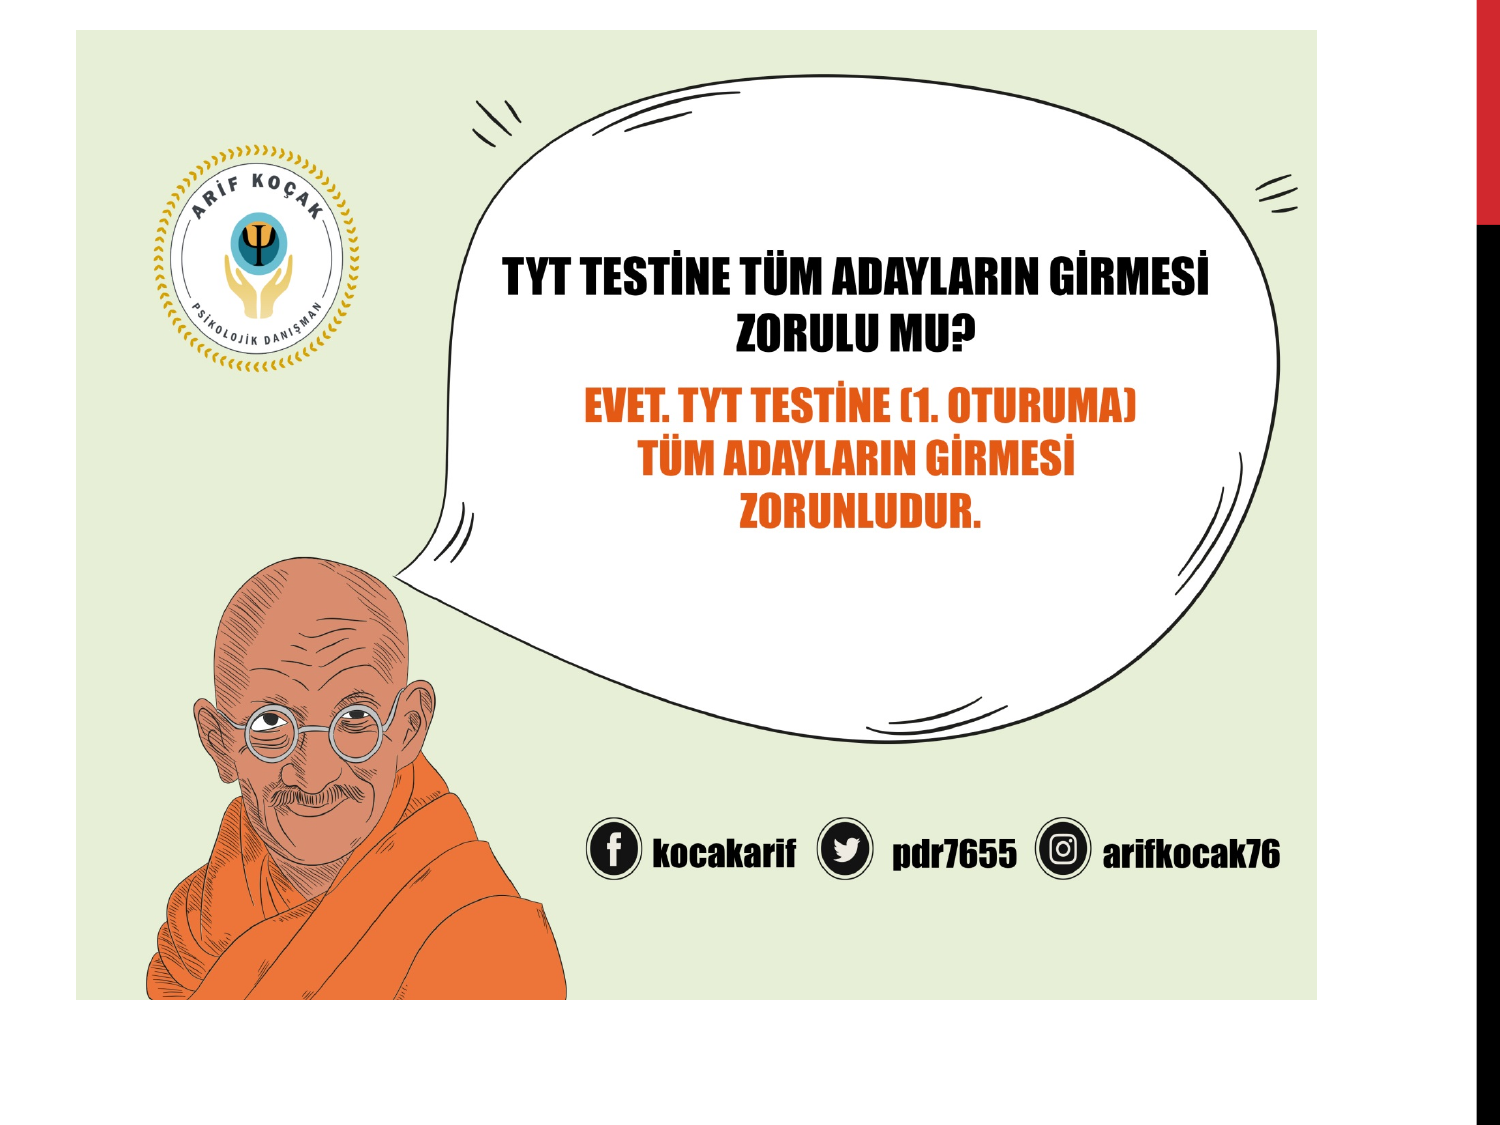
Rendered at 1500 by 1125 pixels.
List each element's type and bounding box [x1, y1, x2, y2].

picture [76, 30, 1318, 1000]
